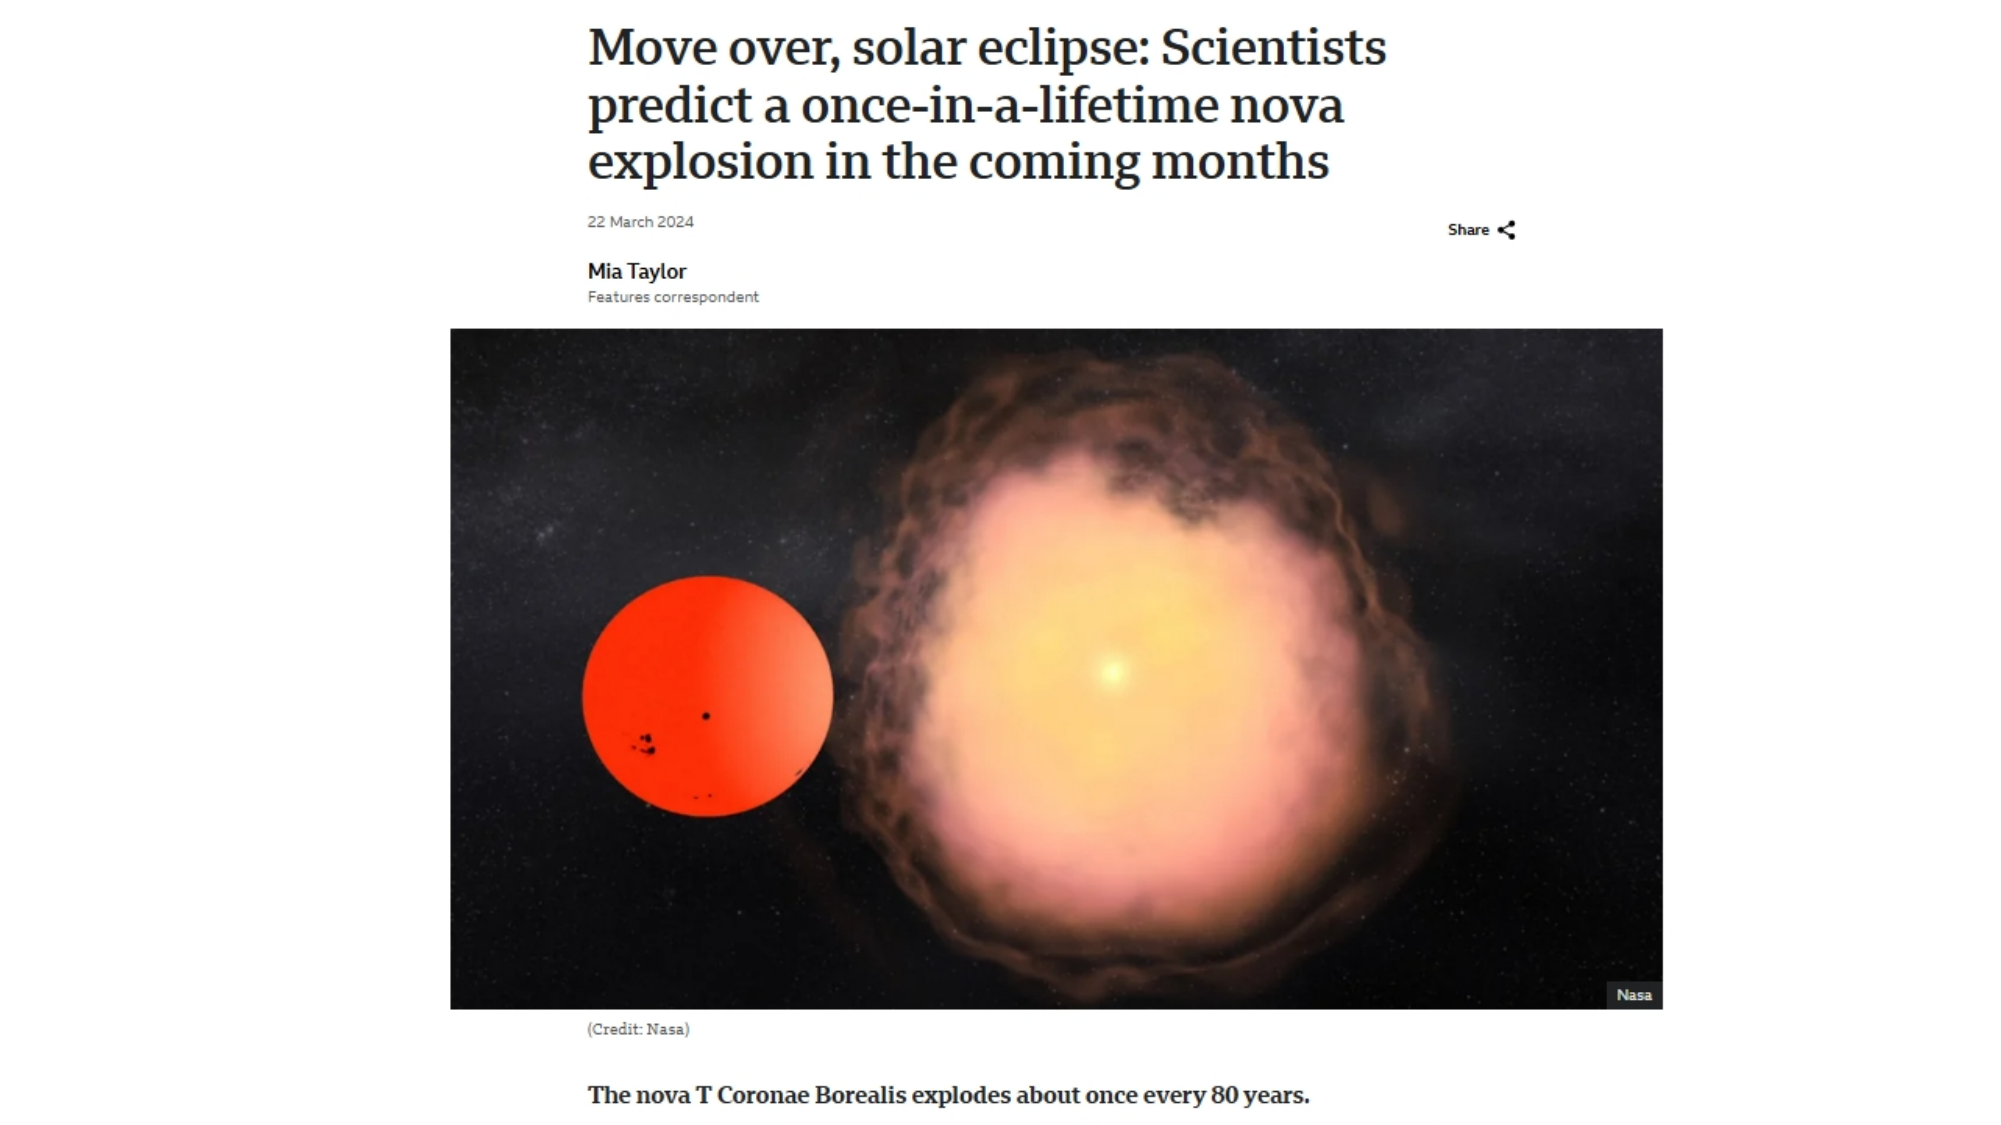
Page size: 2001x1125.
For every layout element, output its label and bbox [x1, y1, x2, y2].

picture [289, 15, 1710, 1125]
